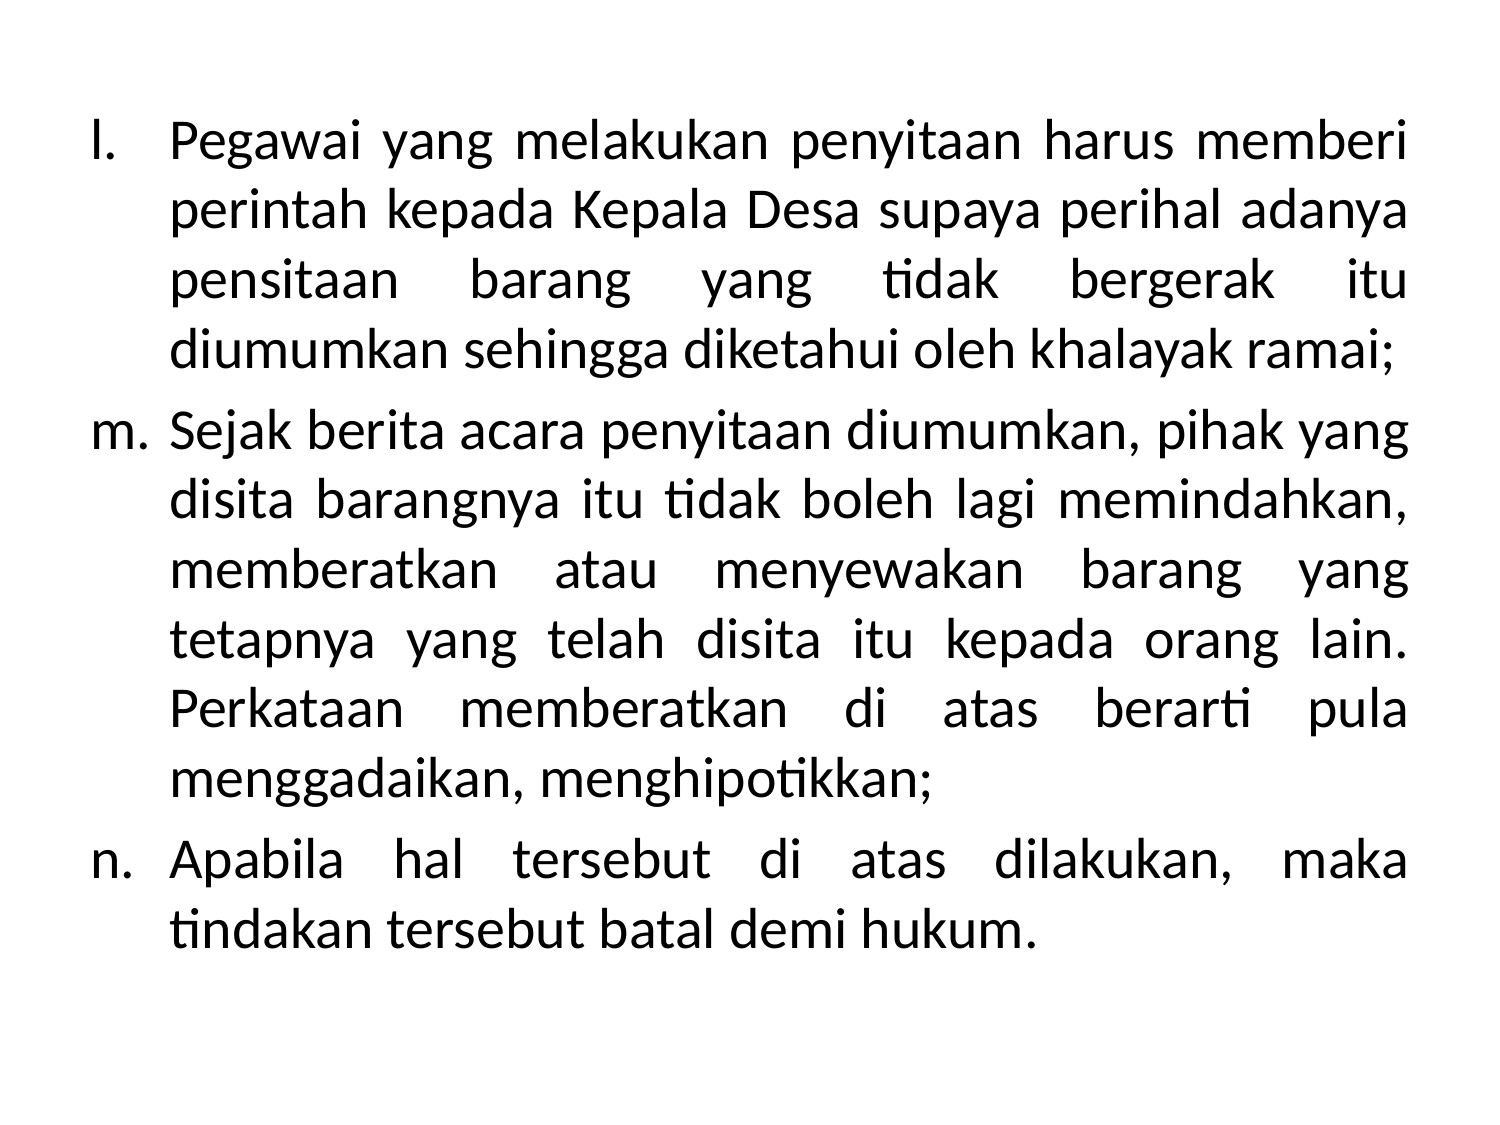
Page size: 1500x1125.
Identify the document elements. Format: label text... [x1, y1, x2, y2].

list Pegawai yang melakukan penyitaan harus memberi perintah kepada Kepala Desa supaya perihal adanya pensitaan barang yang tidak bergerak itu diumumkan sehingga diketahui oleh khalayak ramai; Sejak berita acara penyitaan diumumkan, pihak yang disita barangnya itu tidak boleh lagi memindahkan, memberatkan atau menyewakan barang yang tetapnya yang telah disita itu kepada orang lain. Perkataan memberatkan di atas berarti pula menggadaikan, menghipotikkan; Apabila hal tersebut di atas dilakukan, maka tindakan tersebut batal demi hukum. [75, 93, 1425, 1005]
